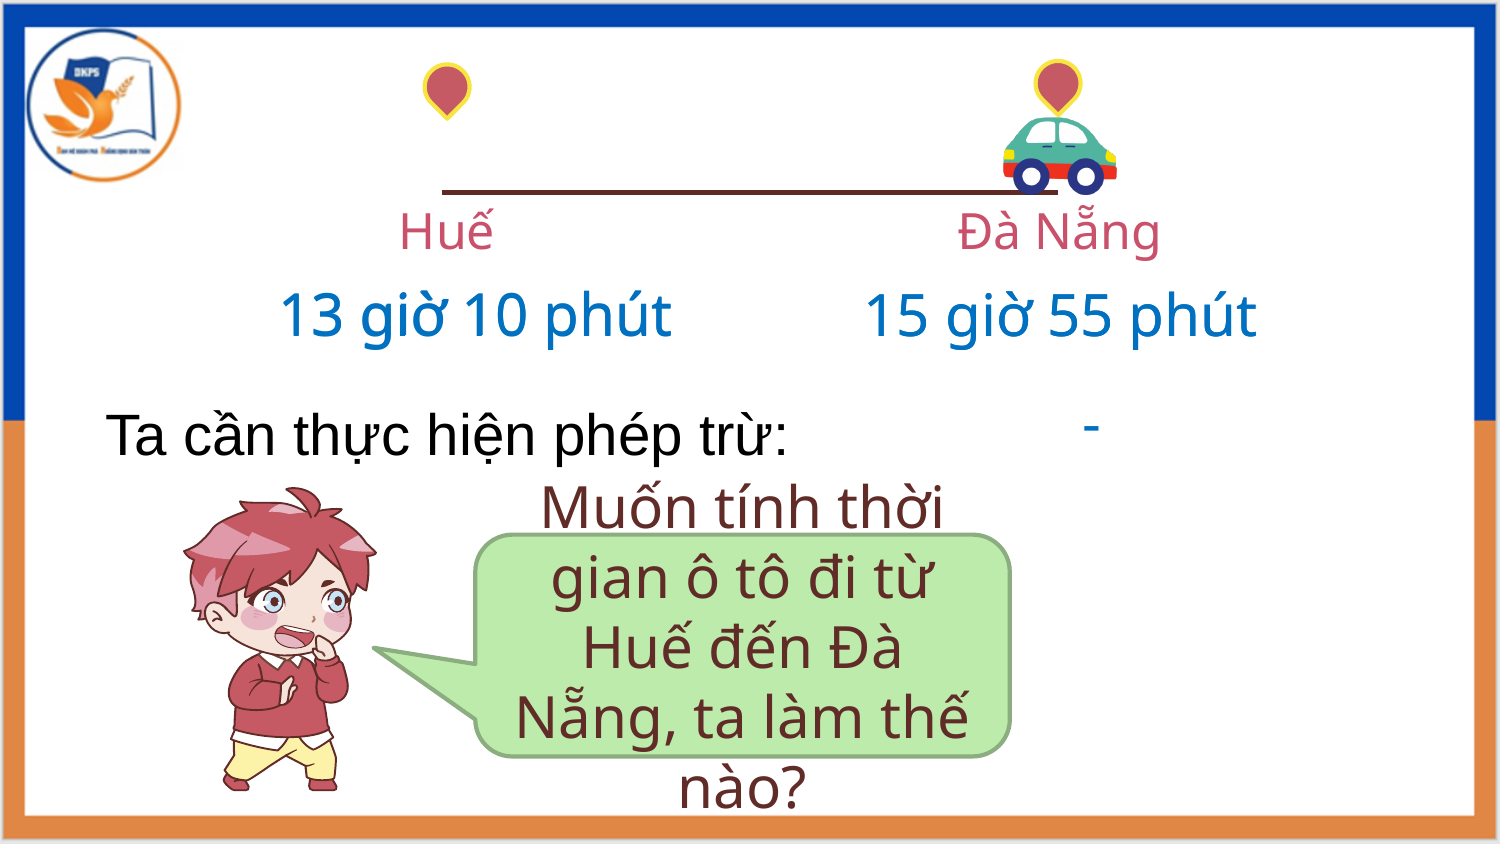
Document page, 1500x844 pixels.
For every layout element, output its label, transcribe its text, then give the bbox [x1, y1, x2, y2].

text_box Ta cần thực hiện phép trừ: [90, 389, 820, 475]
text_box [1033, 58, 1083, 110]
text_box - [1067, 378, 1113, 464]
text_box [182, 486, 378, 792]
text_box Huế [384, 192, 510, 268]
text_box 13 giờ 10 phút [263, 269, 688, 355]
text_box Muốn tính thời gian ô tô đi từ Huế đến Đà Nẵng, ta làm thế nào? [383, 532, 1012, 759]
picture [0, 0, 1500, 844]
text_box 15 giờ 55 phút [848, 270, 1273, 356]
text_box Đà Nẵng [942, 192, 1178, 268]
text_box [422, 62, 472, 121]
